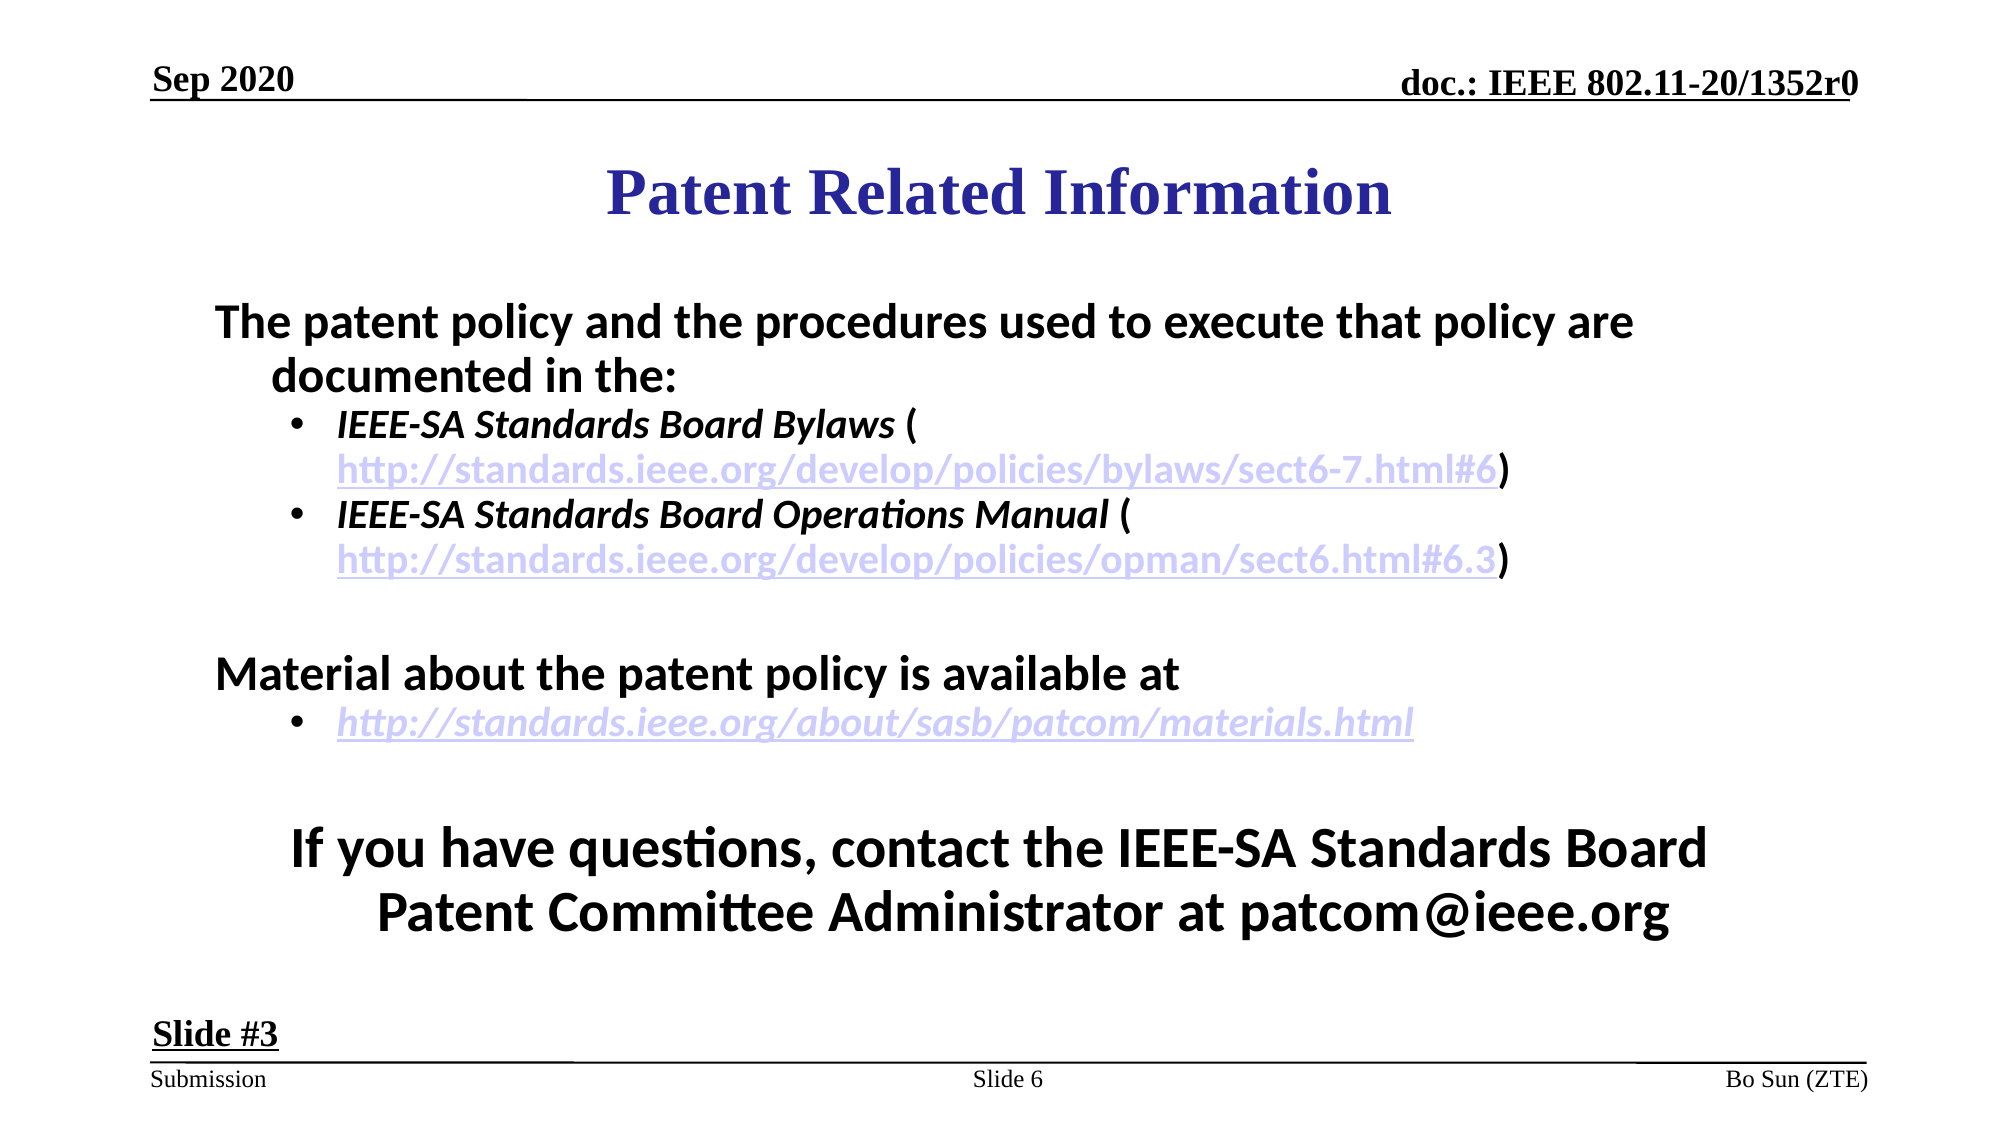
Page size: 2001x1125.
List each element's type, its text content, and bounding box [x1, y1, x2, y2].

slide_number Slide 6 [949, 1061, 1067, 1123]
text_box The patent policy and the procedures used to execute that policy are documented in the: IEEE-SA Standards Board Bylaws (http://standards.ieee.org/develop/policies/bylaws/sect6-7.html#6) IEEE-SA Standards Board Operations Manual (http://standards.ieee.org/develop/policies/opman/sect6.html#6.3) Material about the patent policy is available at http://standards.ieee.org/about/sasb/patcom/materials.html If you have questions, contact the IEEE-SA Standards Board Patent Committee Administrator at patcom@ieee.org [200, 287, 1800, 988]
footer Bo Sun (ZTE) [1171, 1061, 1869, 1093]
text_box Slide #3 [137, 1002, 294, 1062]
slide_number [152, 54, 563, 100]
text_box Patent Related Information [362, 100, 1638, 276]
